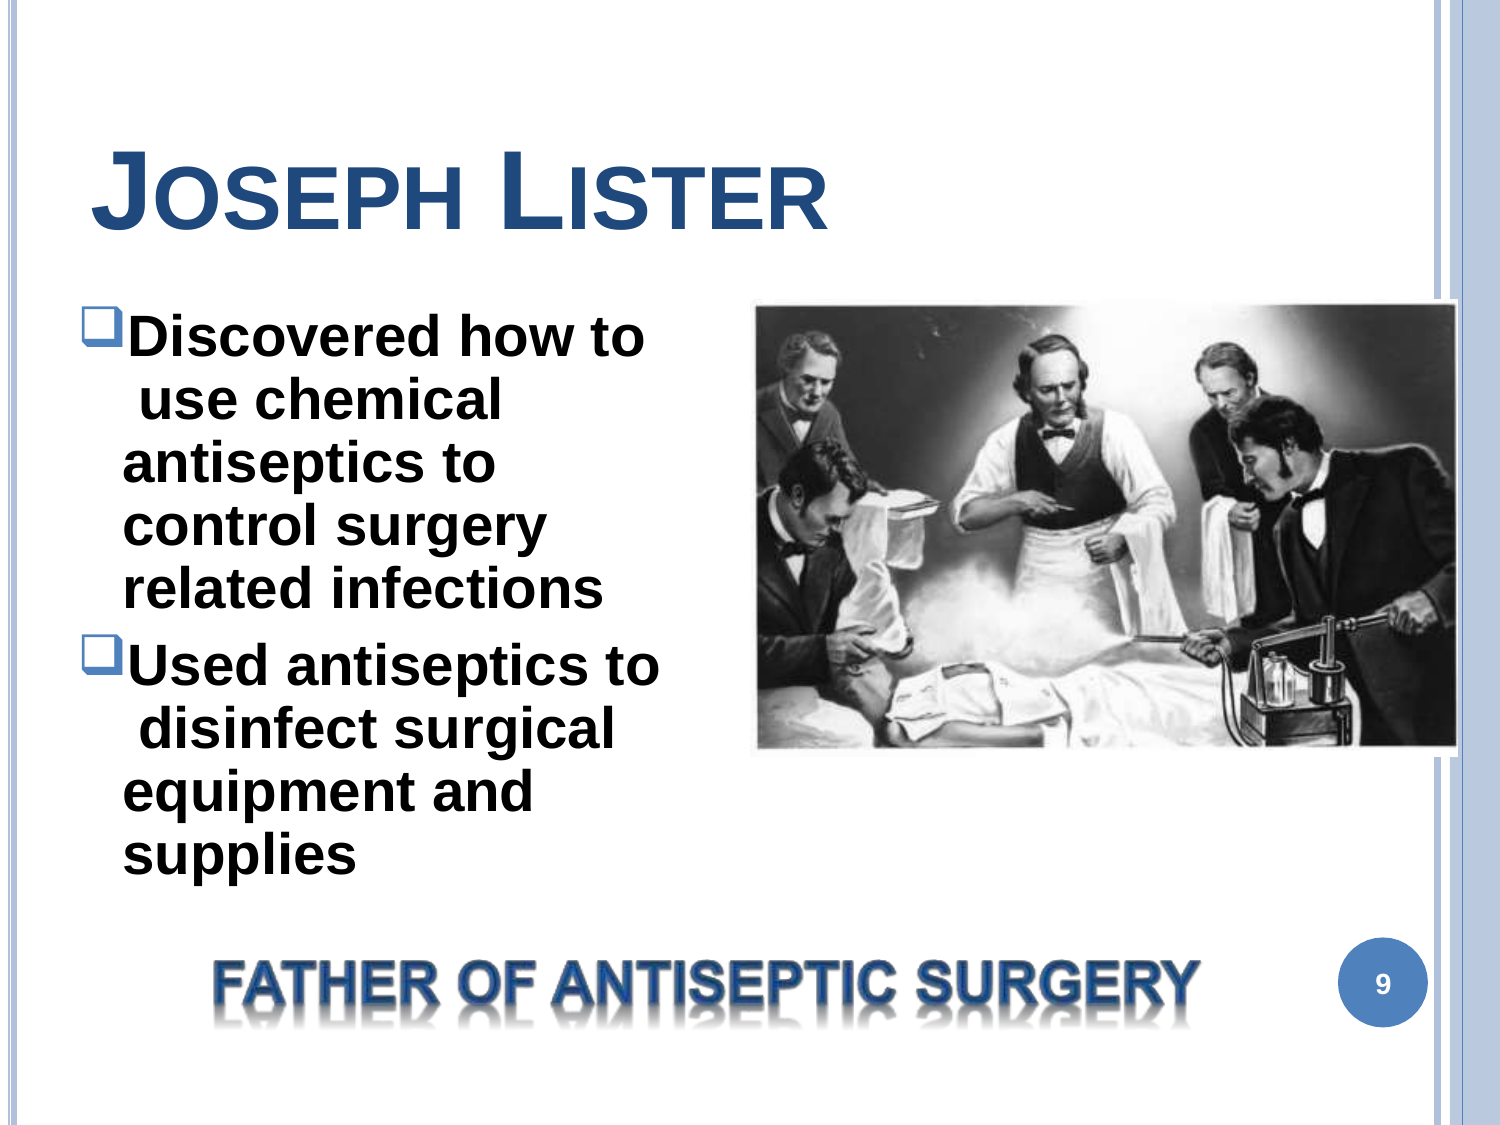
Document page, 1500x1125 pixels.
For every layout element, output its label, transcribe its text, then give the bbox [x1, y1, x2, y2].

text_box 9 [1373, 962, 1394, 1000]
text_box [212, 959, 1204, 1049]
text_box Discovered how to use chemical antiseptics to control surgery related infections Used antiseptics to disinfect surgical equipment and supplies [75, 296, 668, 886]
text_box [750, 299, 1458, 757]
title JOSEPH LISTER [87, 115, 836, 306]
